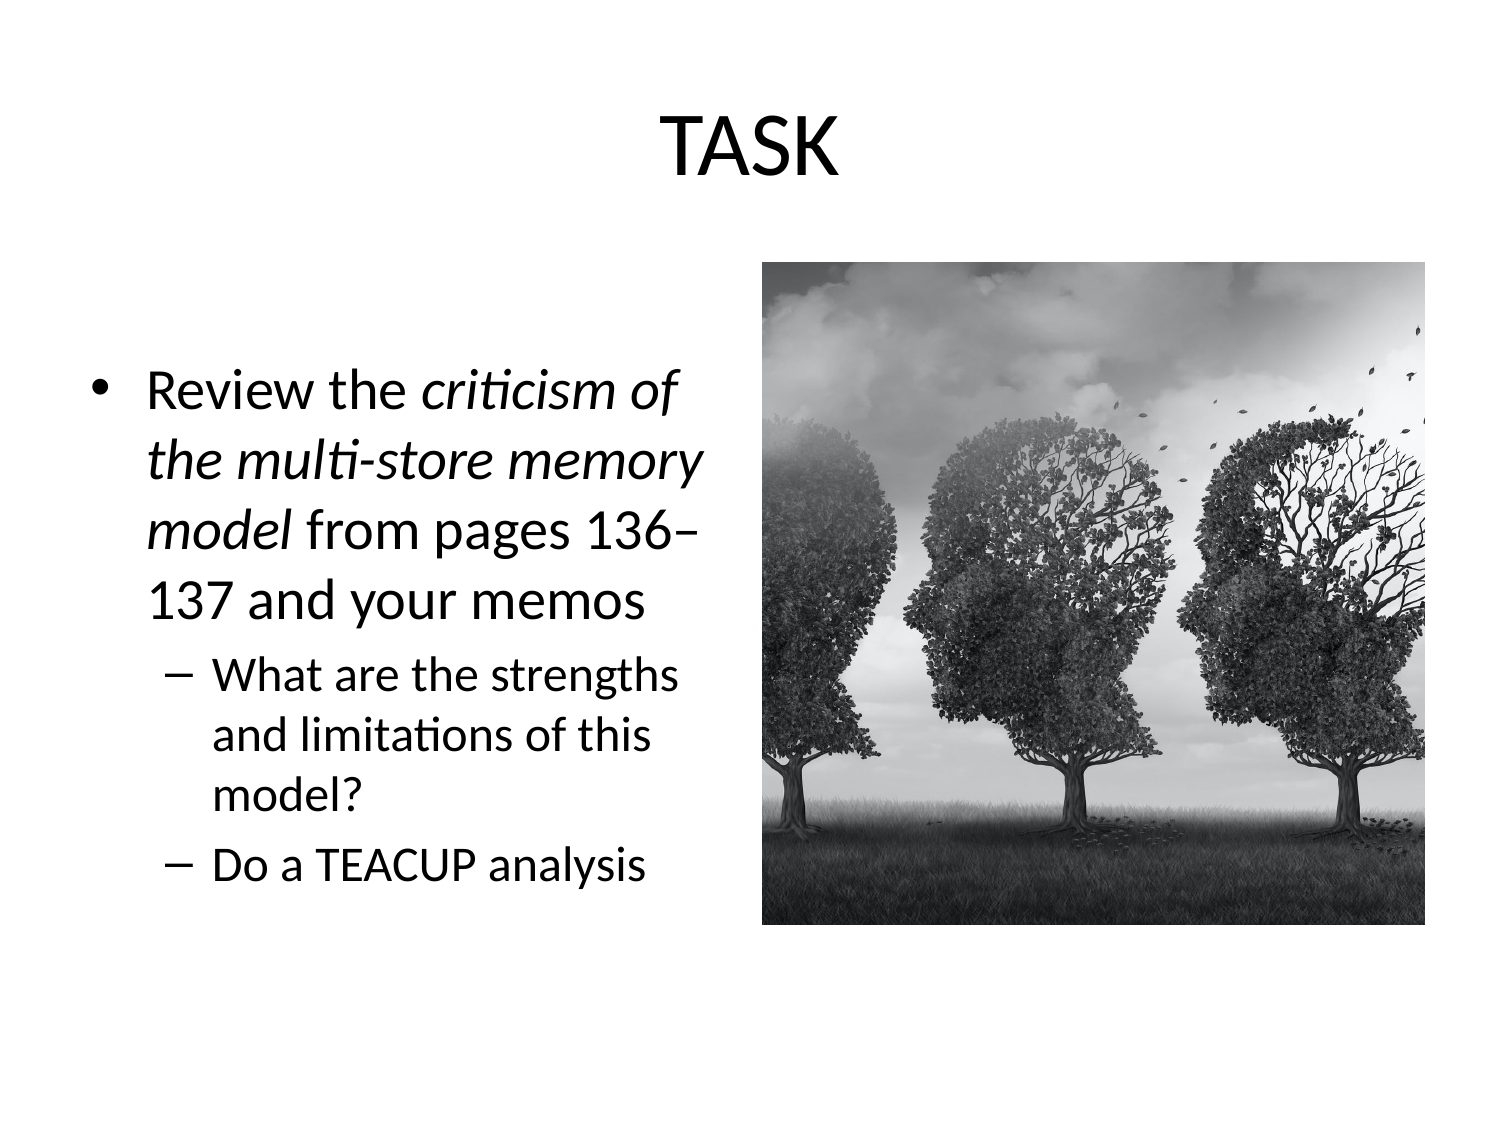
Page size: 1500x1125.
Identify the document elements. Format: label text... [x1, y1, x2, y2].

title TASK [75, 45, 1425, 233]
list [762, 262, 1426, 926]
list Review the criticism of the multi-store memory model from pages 136–137 and your memos What are the strengths and limitations of this model? Do a TEACUP analysis [75, 262, 738, 1005]
